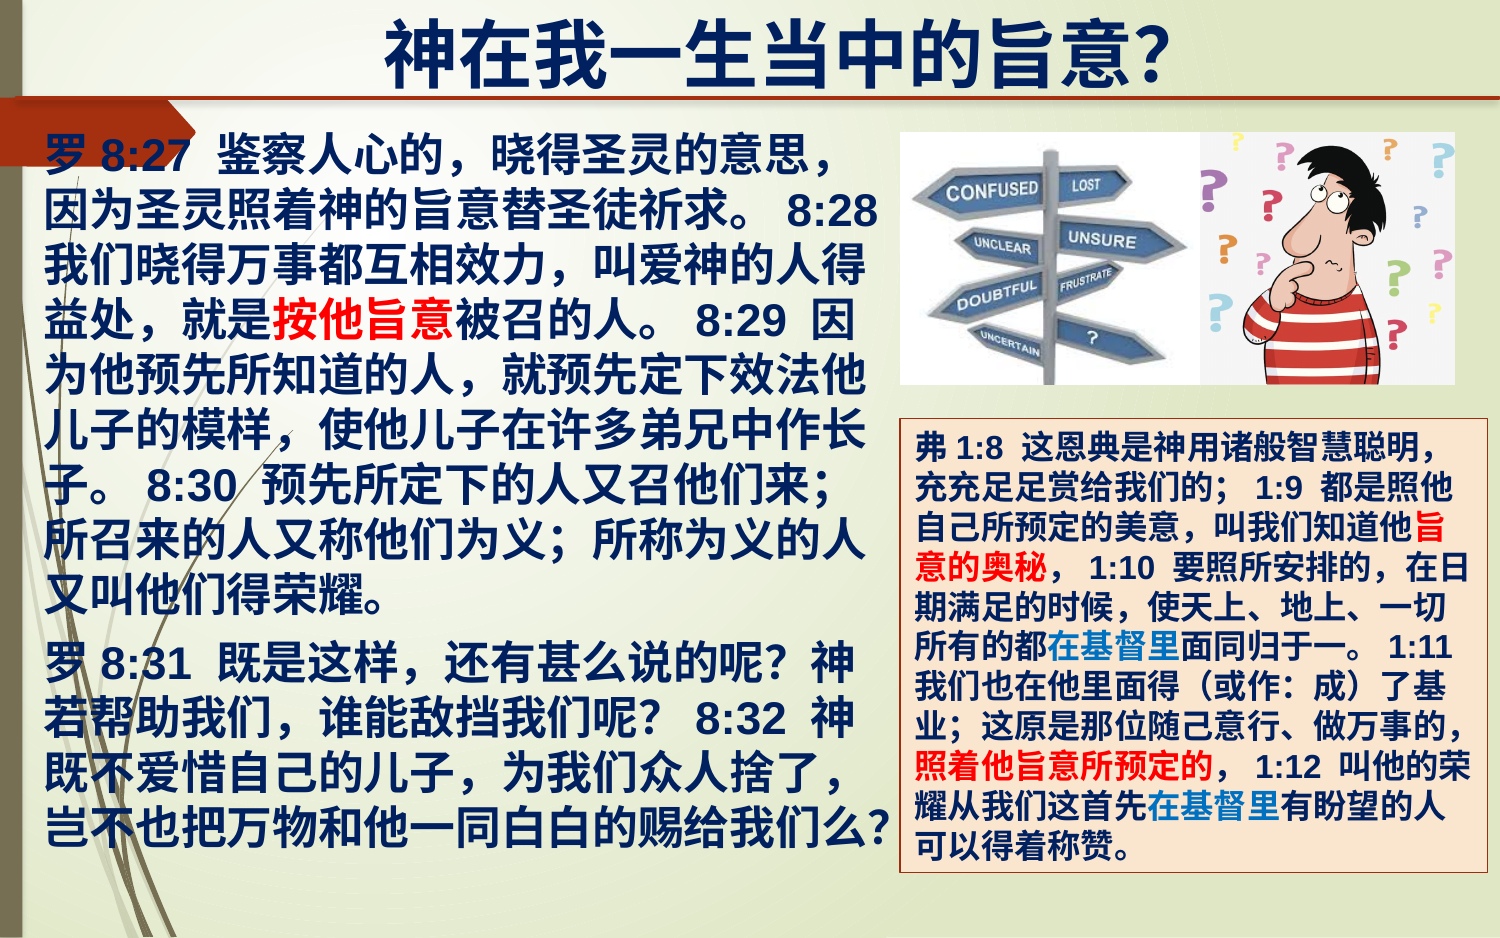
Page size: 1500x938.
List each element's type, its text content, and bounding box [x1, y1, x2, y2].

text_box 神在我一生当中的旨意？ [368, 0, 1224, 97]
text_box 罗8:27 鉴察人心的，晓得圣灵的意思，因为圣灵照着神的旨意替圣徒祈求。8:28 我们晓得万事都互相效力，叫爱神的人得益处，就是按他旨意被召的人。8:29 因为他预先所知道的人，就预先定下效法他儿子的模样，使他儿子在许多弟兄中作长子。8:30 预先所定下的人又召他们来；所召来的人又称他们为义；所称为义的人又叫他们得荣耀。 罗8:31 既是这样，还有甚么说的呢？神若帮助我们，谁能敌挡我们呢？8:32 神既不爱惜自己的儿子，为我们众人捨了，岂不也把万物和他一同白白的赐给我们么？ [28, 118, 900, 861]
text_box 弗1:8 这恩典是神用诸般智慧聪明，充充足足赏给我们的；1:9 都是照他自己所预定的美意，叫我们知道他旨意的奥秘，1:10 要照所安排的，在日期满足的时候，使天上、地上、一切所有的都在基督里面同归于一。1:11 我们也在他里面得（或作：成）了基业；这原是那位随己意行、做万事的，照着他旨意所预定的，1:12 叫他的荣耀从我们这首先在基督里有盼望的人可以得着称赞。 [899, 418, 1488, 873]
picture [899, 131, 1456, 385]
